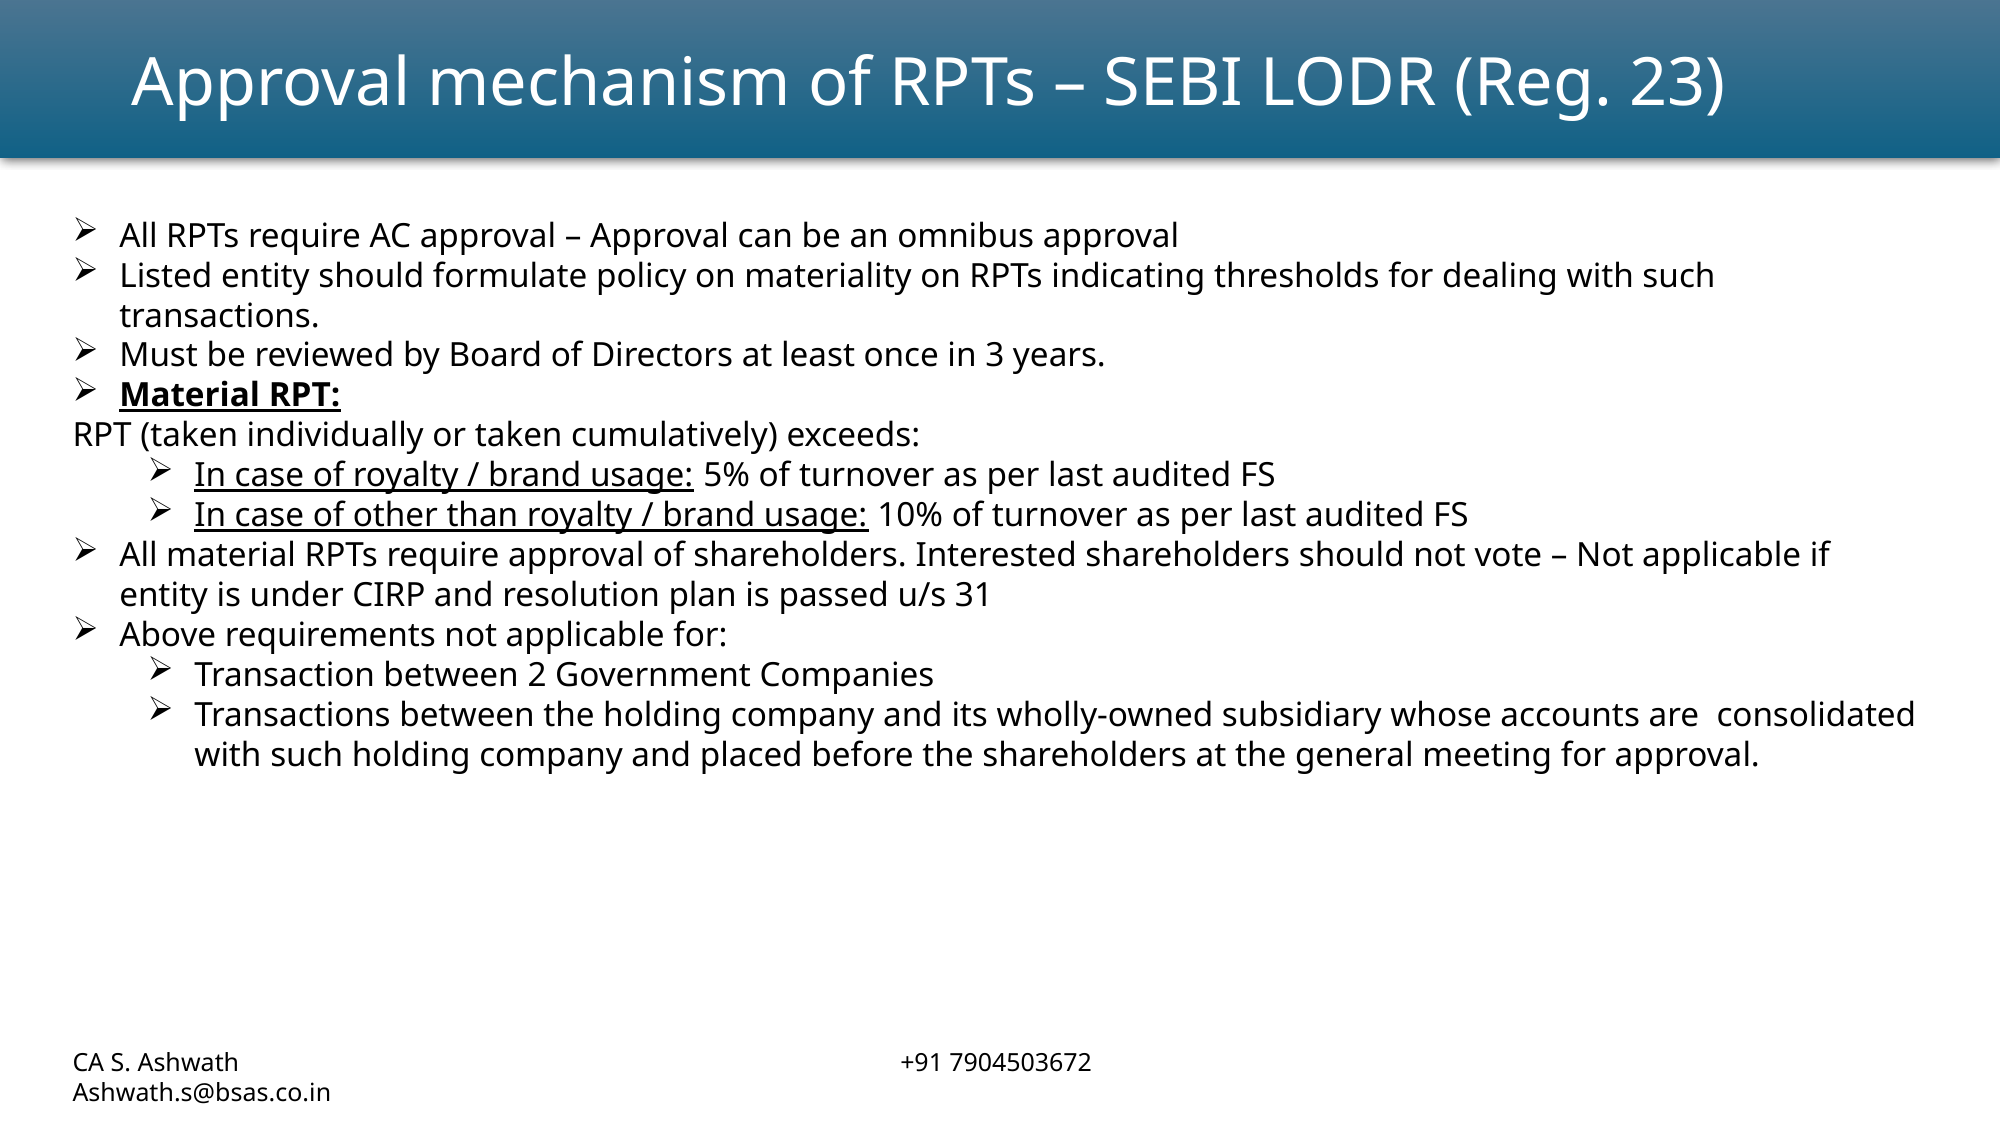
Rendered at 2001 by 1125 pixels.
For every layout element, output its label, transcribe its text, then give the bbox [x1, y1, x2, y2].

text_box CA S. Ashwath +91 7904503672 Ashwath.s@bsas.co.in [57, 1039, 1942, 1114]
text_box Approval mechanism of RPTs – SEBI LODR (Reg. 23) [0, 0, 2000, 158]
text_box All RPTs require AC approval – Approval can be an omnibus approval Listed entity should formulate policy on materiality on RPTs indicating thresholds for dealing with such transactions. Must be reviewed by Board of Directors at least once in 3 years. Material RPT: RPT (taken individually or taken cumulatively) exceeds: In case of royalty / brand usage: 5% of turnover as per last audited FS In case of other than royalty / brand usage: 10% of turnover as per last audited FS All material RPTs require approval of shareholders. Interested shareholders should not vote – Not applicable if entity is under CIRP and resolution plan is passed u/s 31 Above requirements not applicable for: Transaction between 2 Government Companies Transactions between the holding company and its wholly-owned subsidiary whose accounts are consolidated with such holding company and placed before the shareholders at the general meeting for approval. [57, 206, 1942, 781]
